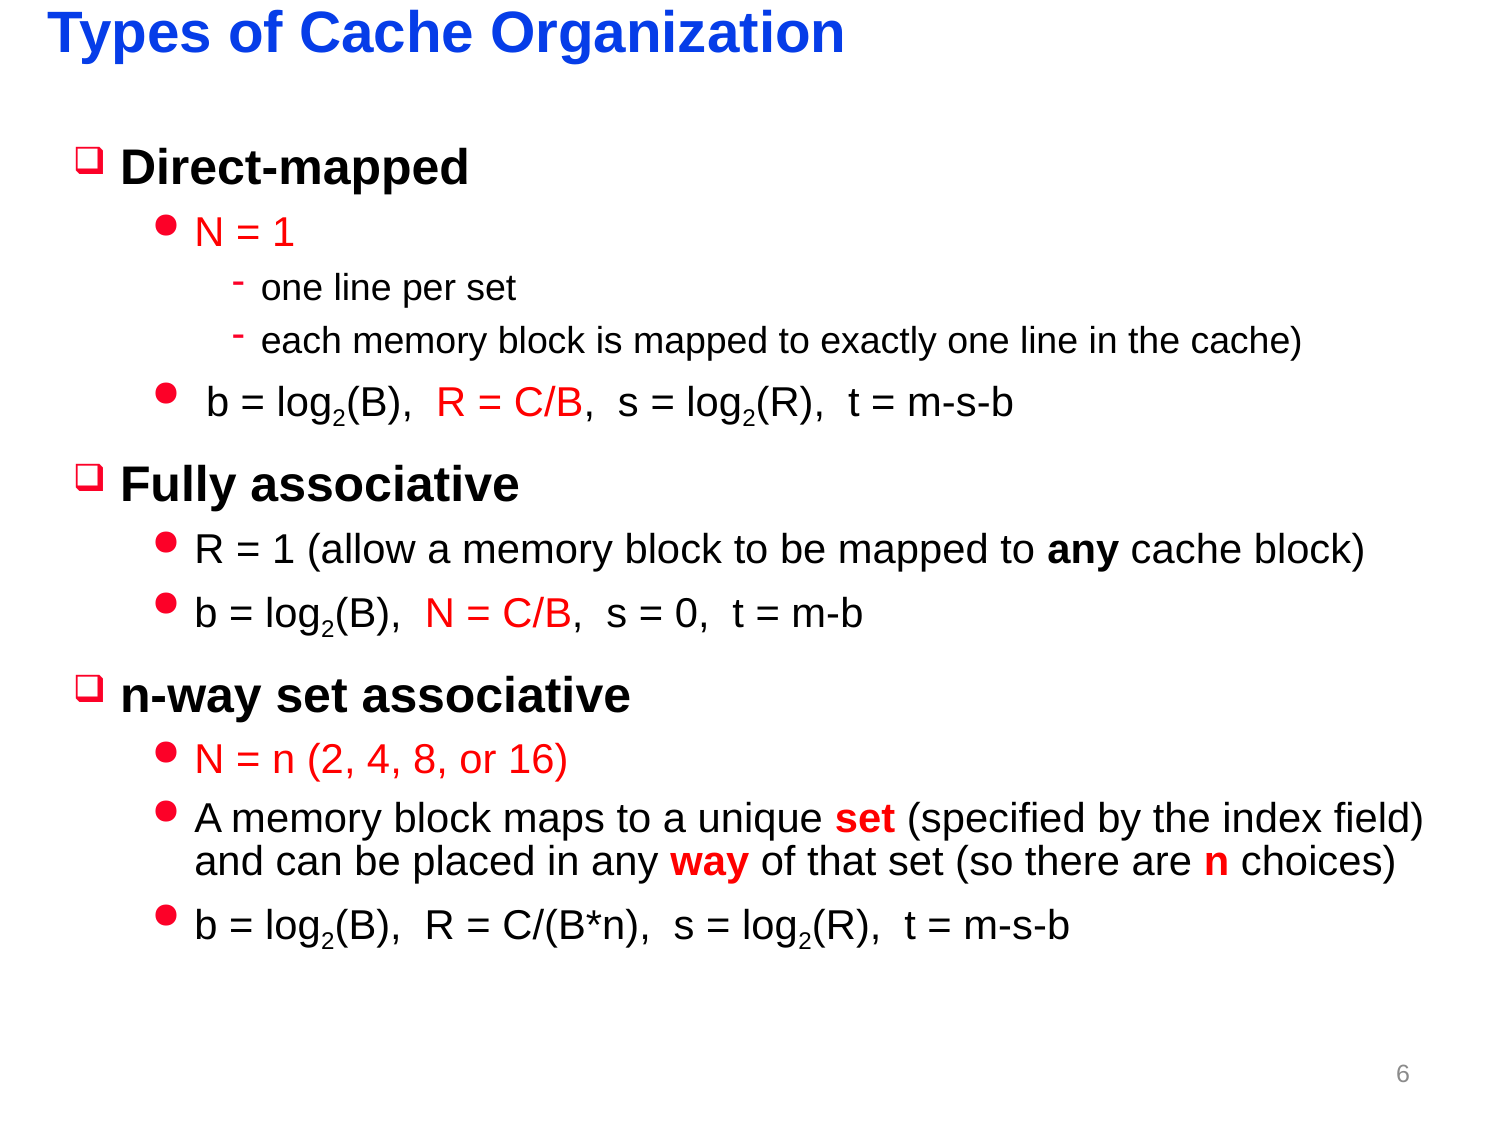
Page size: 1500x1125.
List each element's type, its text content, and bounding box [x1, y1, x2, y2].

list Direct-mapped N = 1 one line per set each memory block is mapped to exactly one line in the cache) b = log2(B), R = C/B, s = log2(R), t = m-s-b Fully associative R = 1 (allow a memory block to be mapped to any cache block) b = log2(B), N = C/B, s = 0, t = m-b n-way set associative N = n (2, 4, 8, or 16) A memory block maps to a unique set (specified by the index field) and can be placed in any way of that set (so there are n choices) b = log2(B), R = C/(B*n), s = log2(R), t = m-s-b [61, 136, 1463, 987]
title Types of Cache Organization [36, 0, 1376, 70]
slide_number 5 [1074, 1042, 1425, 1103]
